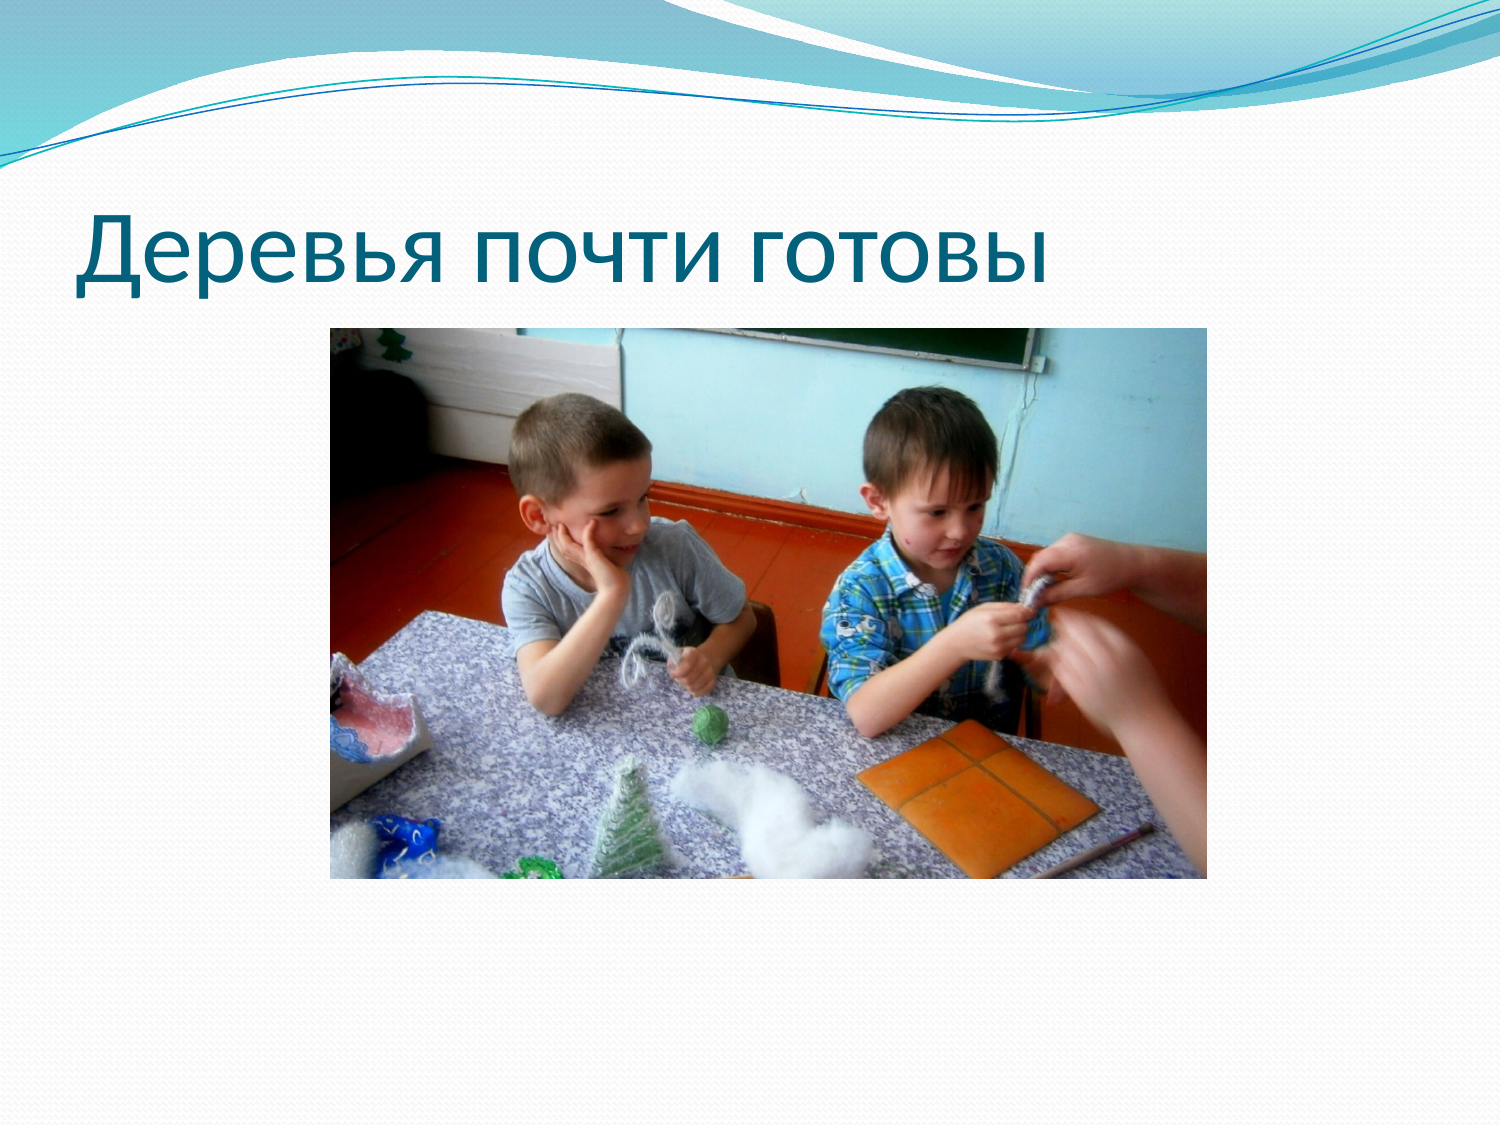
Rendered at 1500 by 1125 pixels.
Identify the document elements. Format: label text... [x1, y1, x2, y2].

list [329, 327, 1208, 880]
title Деревья почти готовы [75, 115, 1425, 303]
